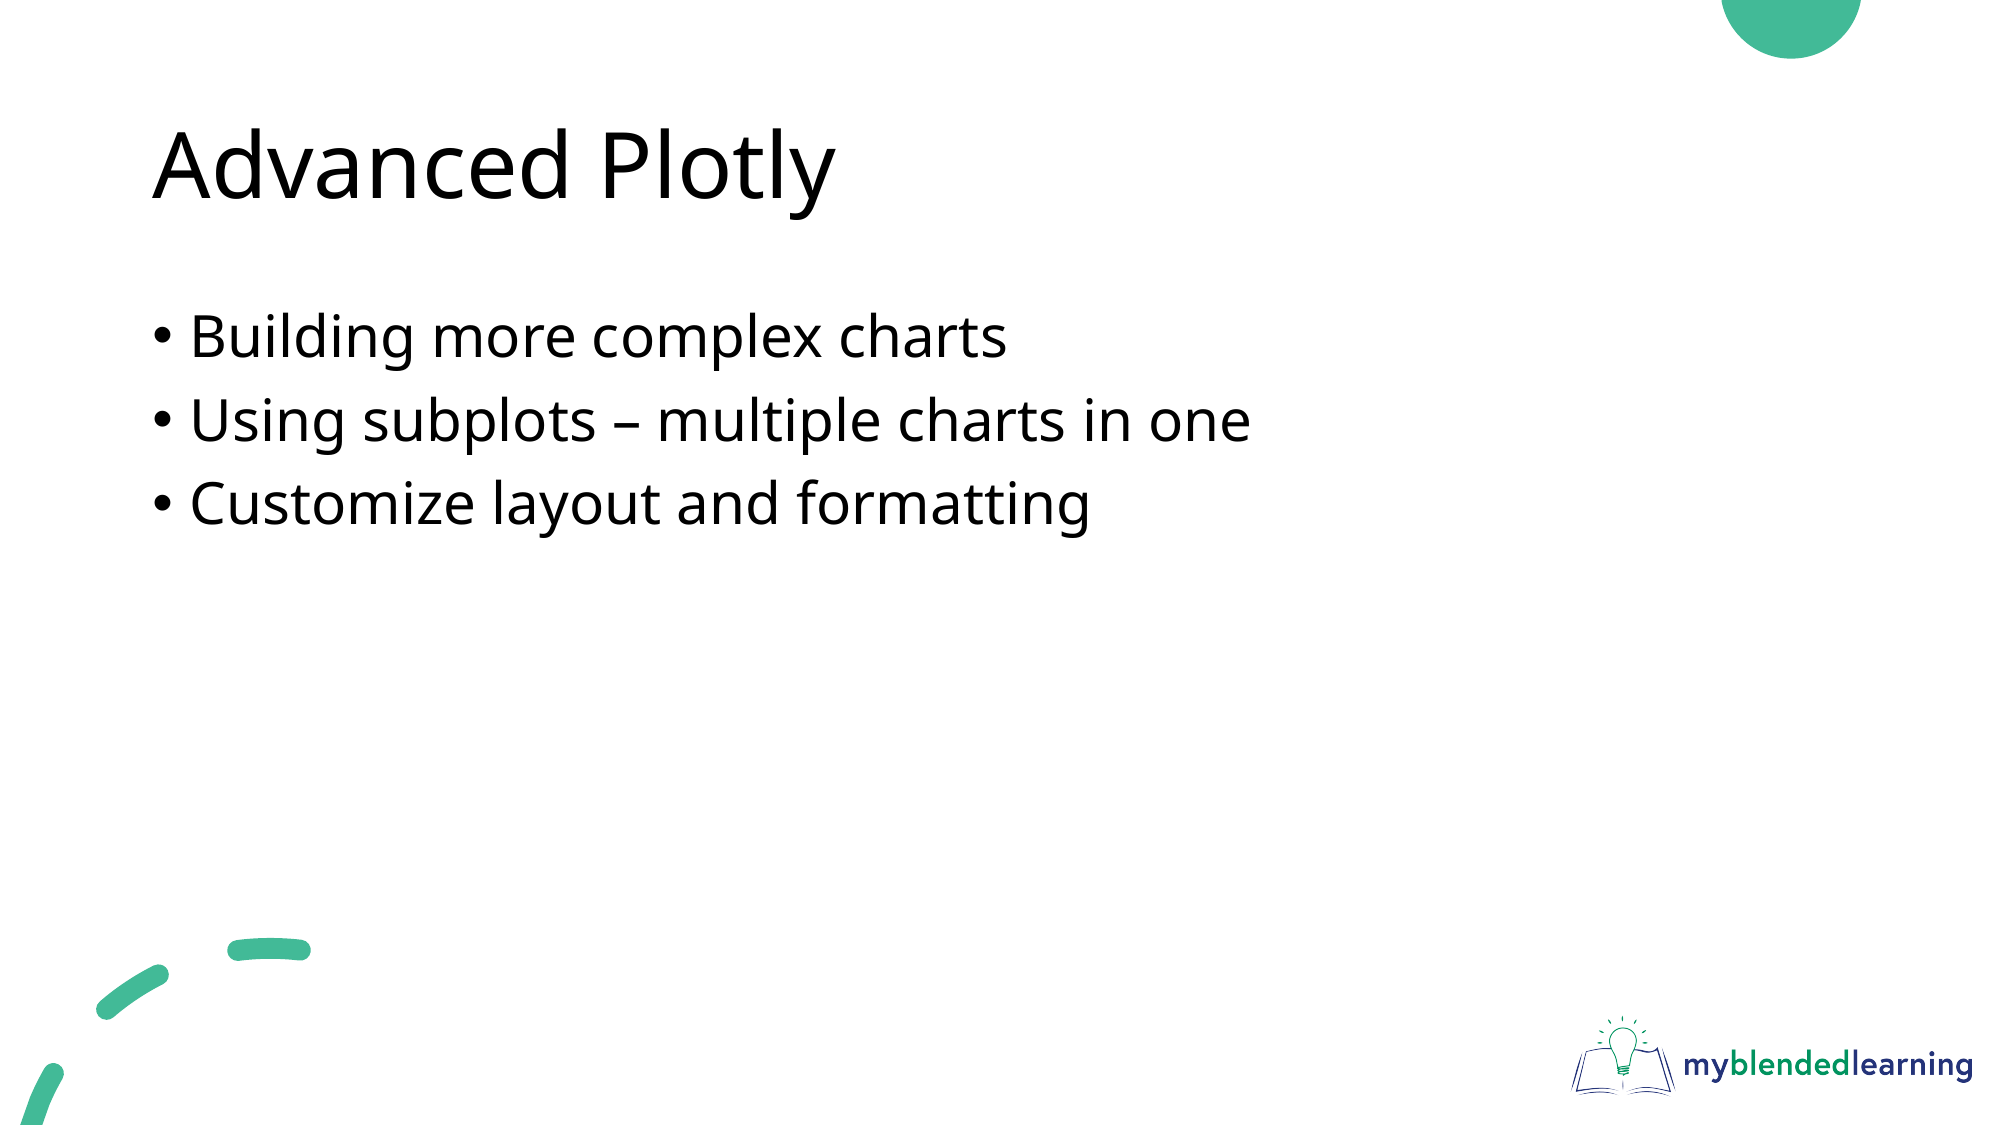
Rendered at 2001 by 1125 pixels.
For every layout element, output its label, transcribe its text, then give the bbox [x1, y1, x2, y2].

list Building more complex charts Using subplots – multiple charts in one Customize layout and formatting [137, 299, 1863, 933]
picture [1561, 1011, 1980, 1103]
title Advanced Plotly [137, 59, 1863, 278]
